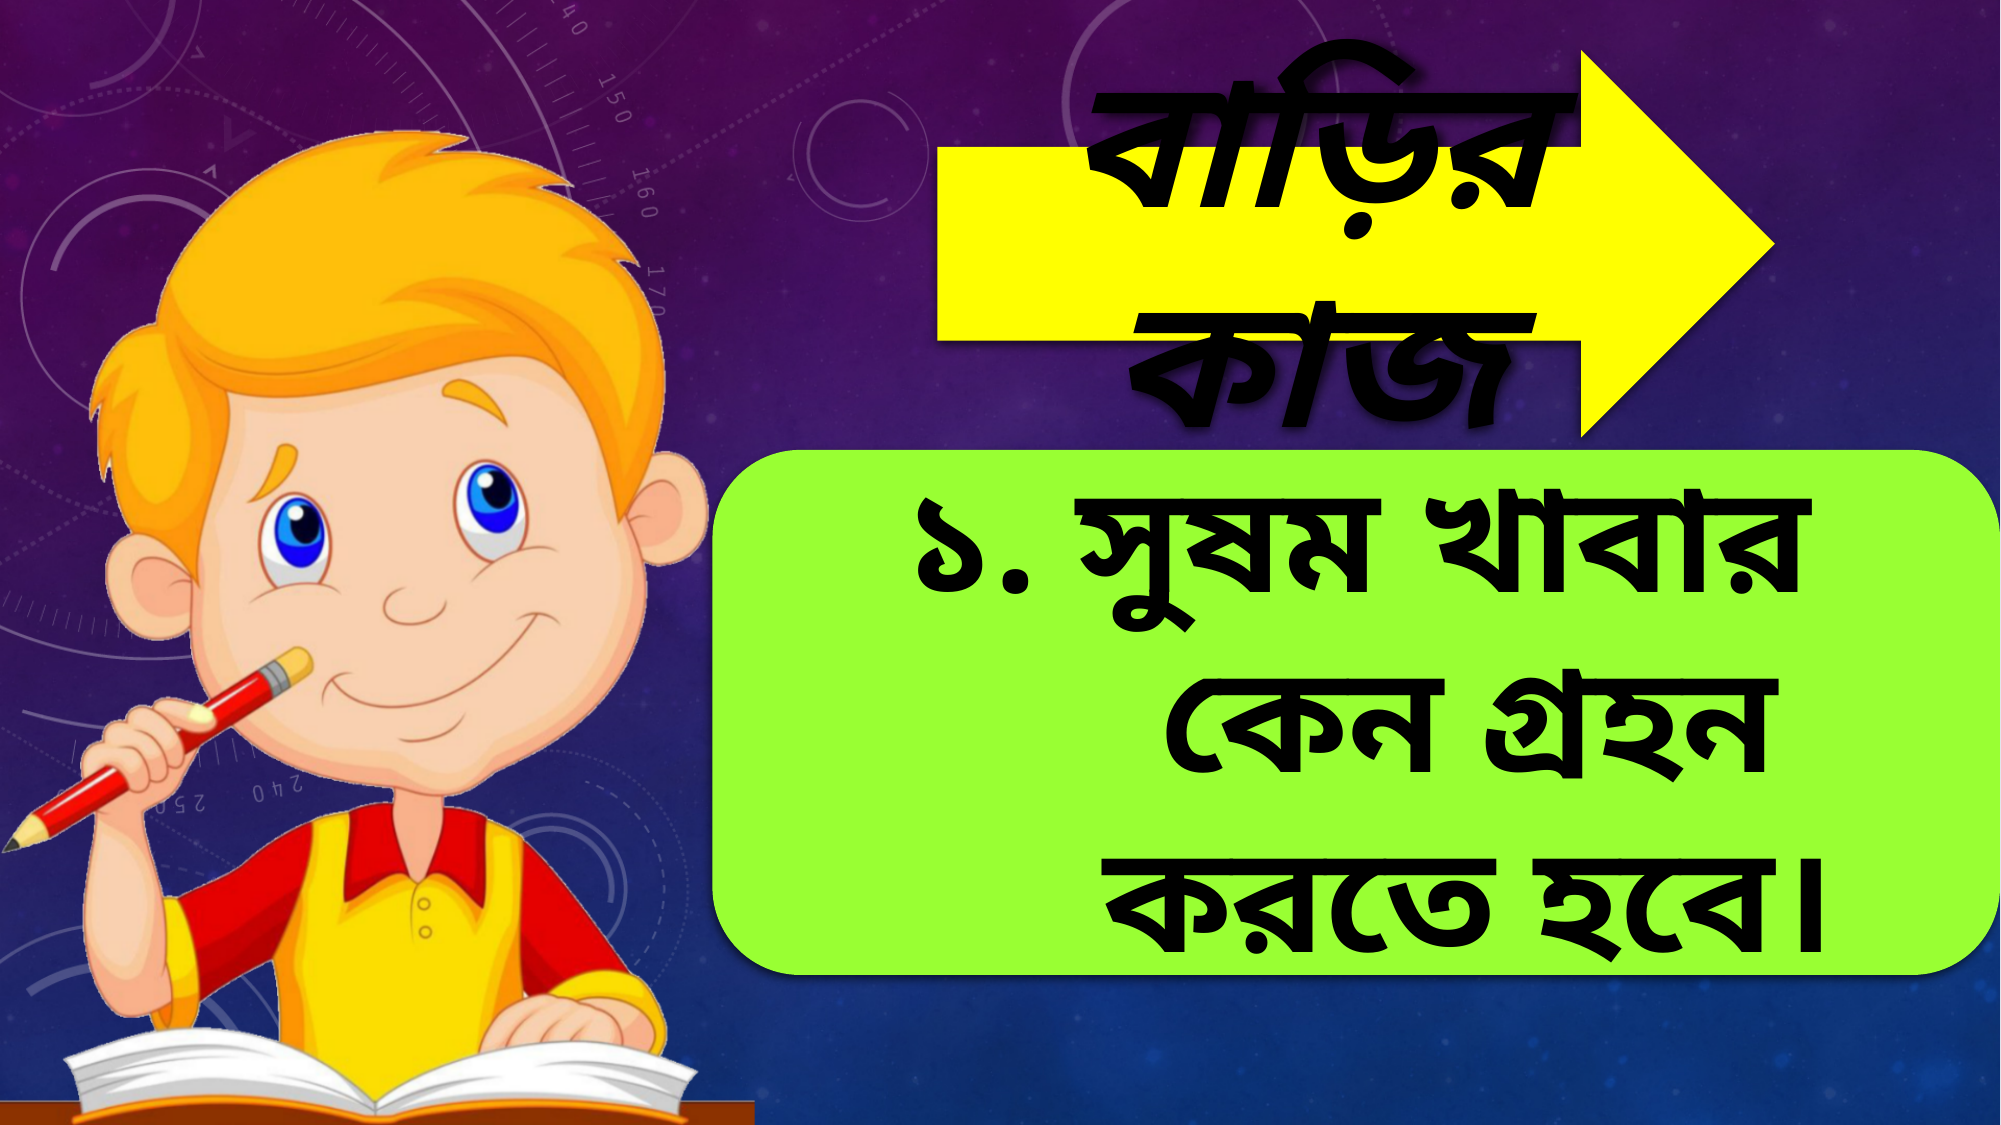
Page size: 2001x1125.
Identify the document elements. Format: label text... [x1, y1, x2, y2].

text_box বাড়ির কাজ [937, 49, 1775, 438]
picture [0, 0, 2001, 1125]
text_box ১. সুষম খাবার কেন গ্রহন করতে হবে। [760, 449, 2000, 975]
